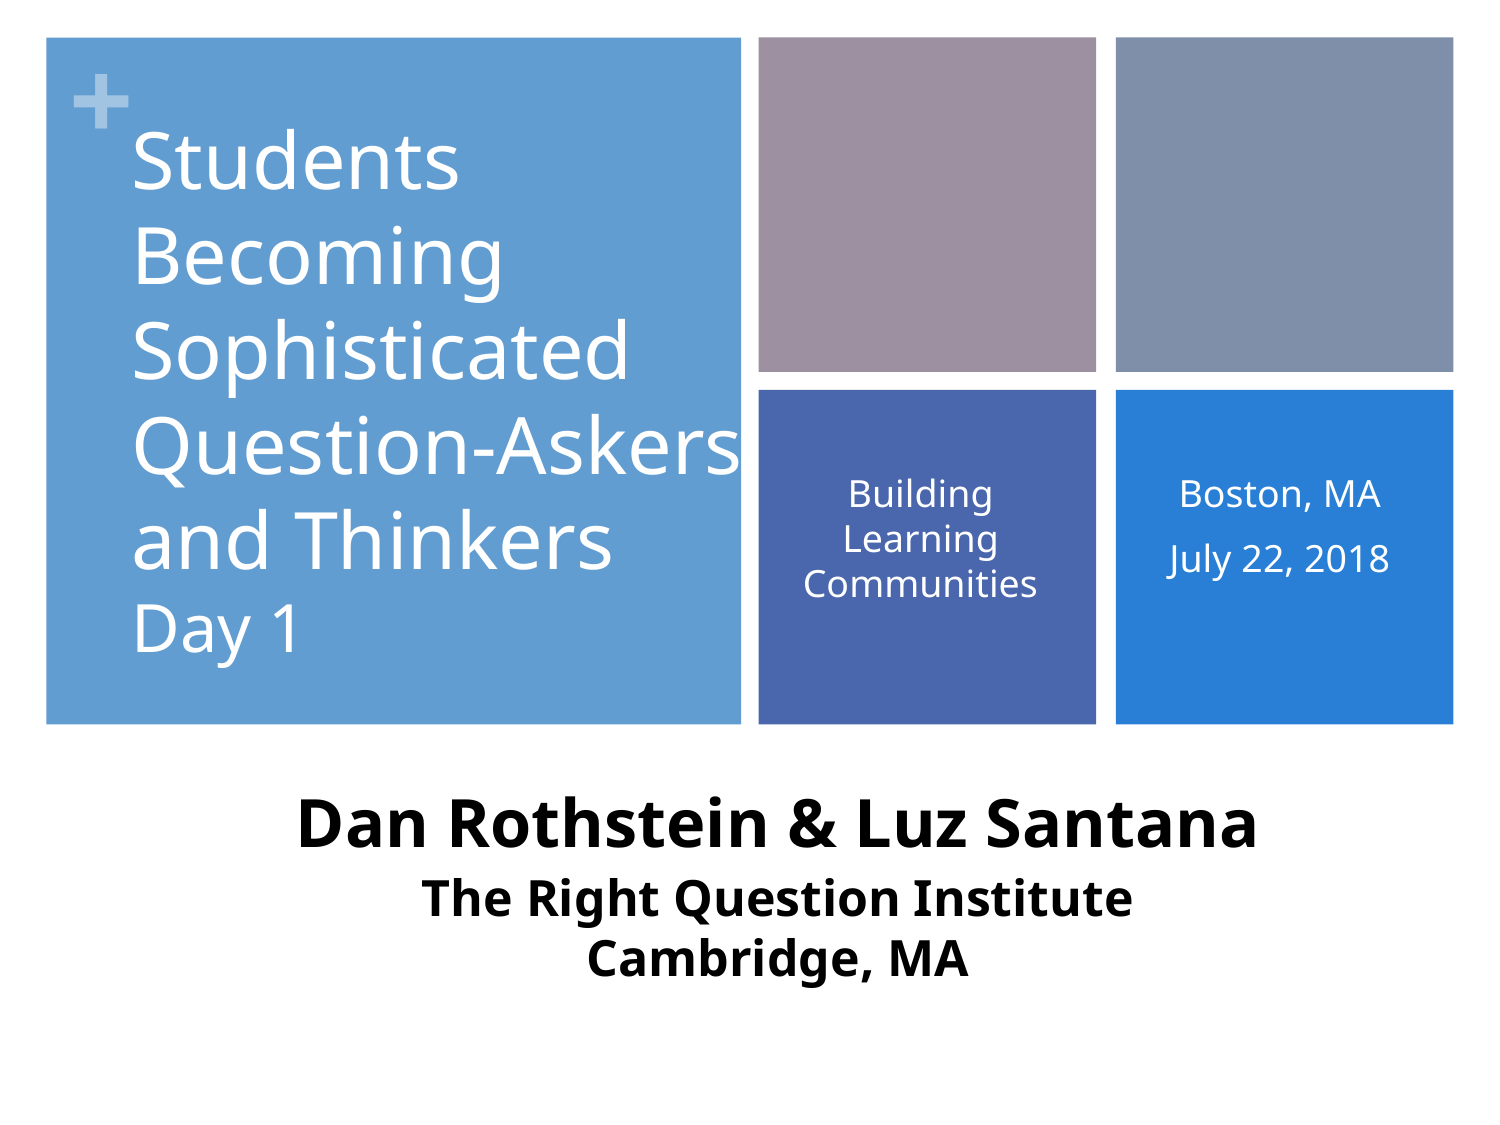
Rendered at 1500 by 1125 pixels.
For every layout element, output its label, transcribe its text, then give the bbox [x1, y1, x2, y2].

text_box Students Becoming Sophisticated Question-Askers and Thinkers Day 1 [116, 103, 765, 673]
text_box The Right Question Institute Cambridge, MA [74, 859, 1482, 995]
text_box Building Learning Communities [764, 462, 1077, 613]
text_box Dan Rothstein & Luz Santana [112, 773, 1444, 859]
text_box Boston, MA July 22, 2018 [1100, 462, 1459, 588]
